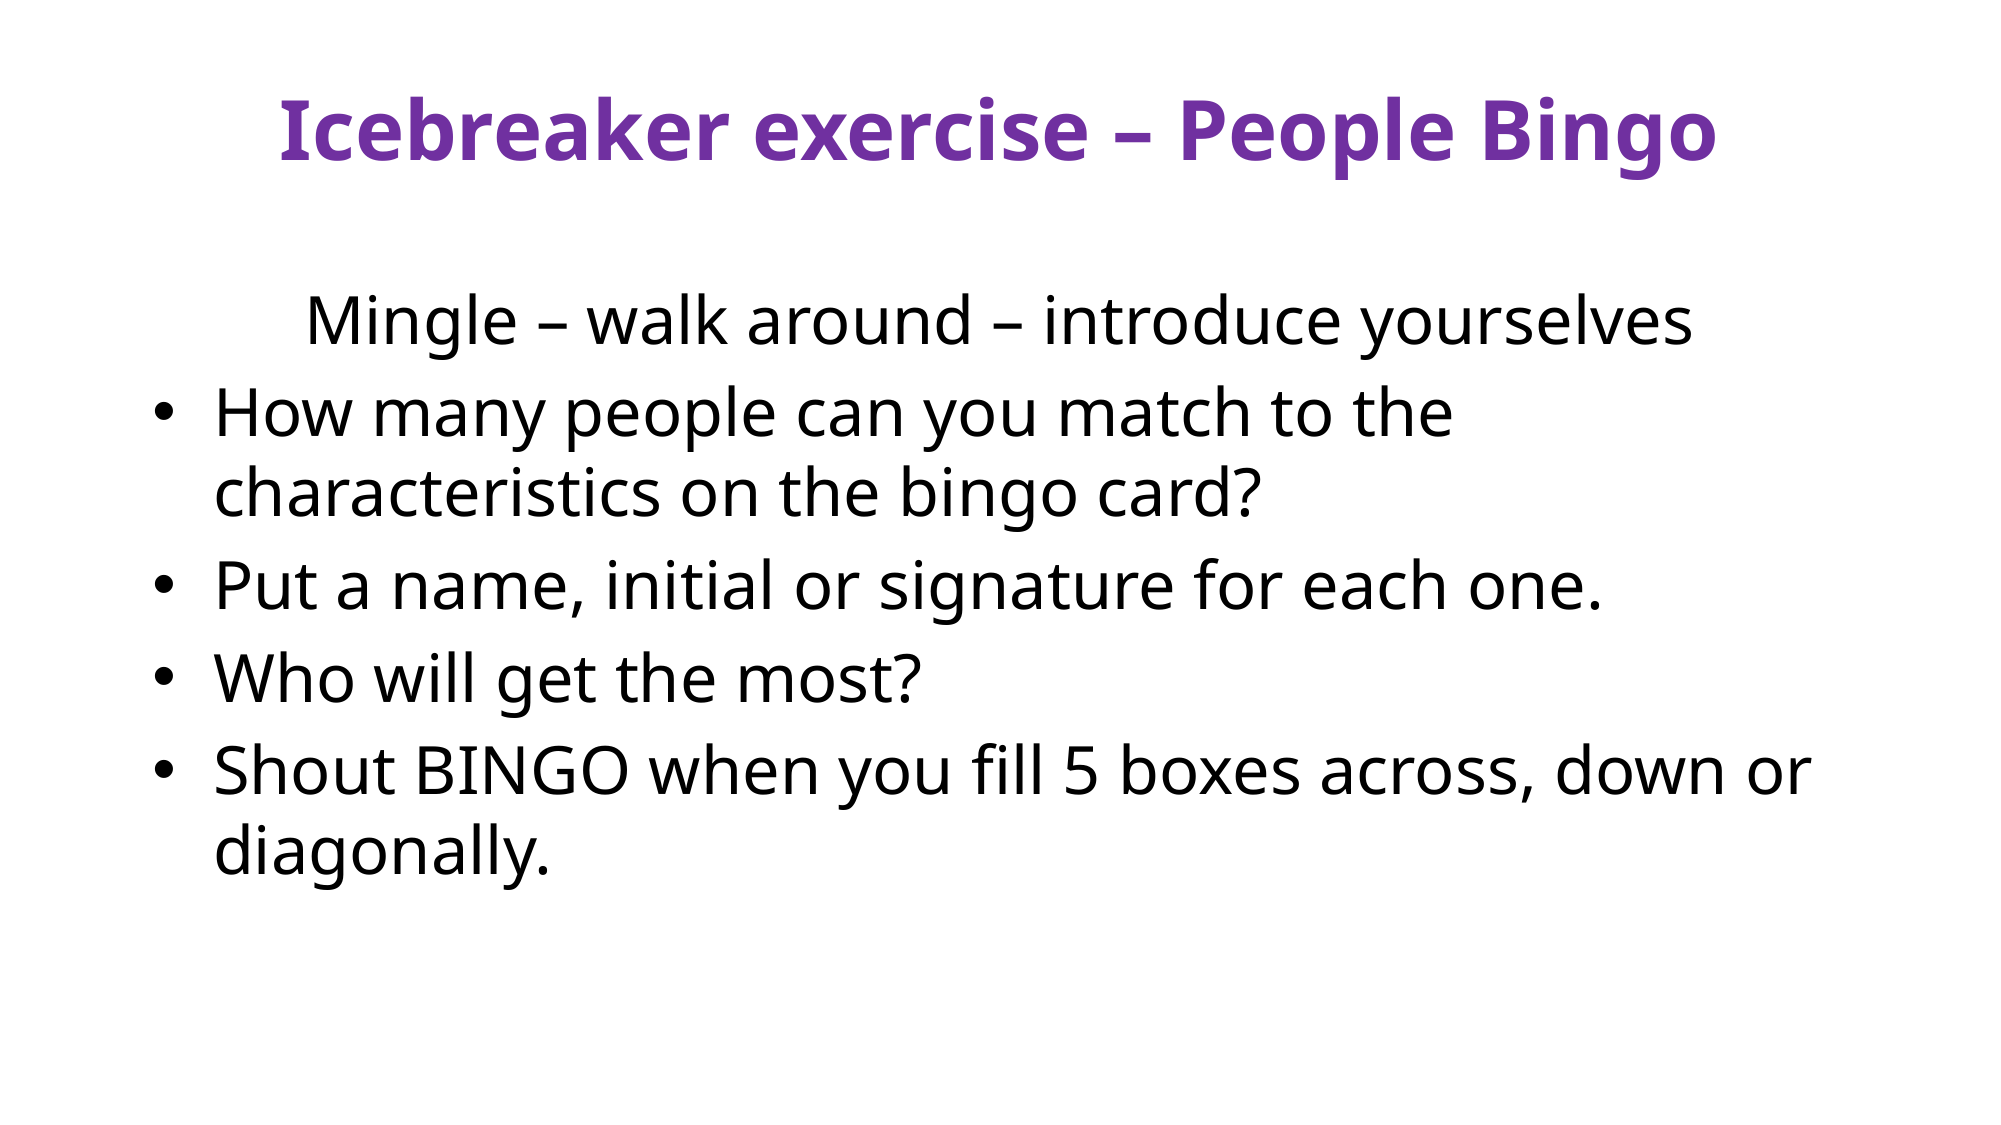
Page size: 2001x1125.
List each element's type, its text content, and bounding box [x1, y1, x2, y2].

list Mingle – walk around – introduce yourselves How many people can you match to the characteristics on the bingo card? Put a name, initial or signature for each one. Who will get the most? Shout BINGO when you fill 5 boxes across, down or diagonally. [137, 270, 1863, 1014]
title Icebreaker exercise – People Bingo [137, 59, 1863, 208]
